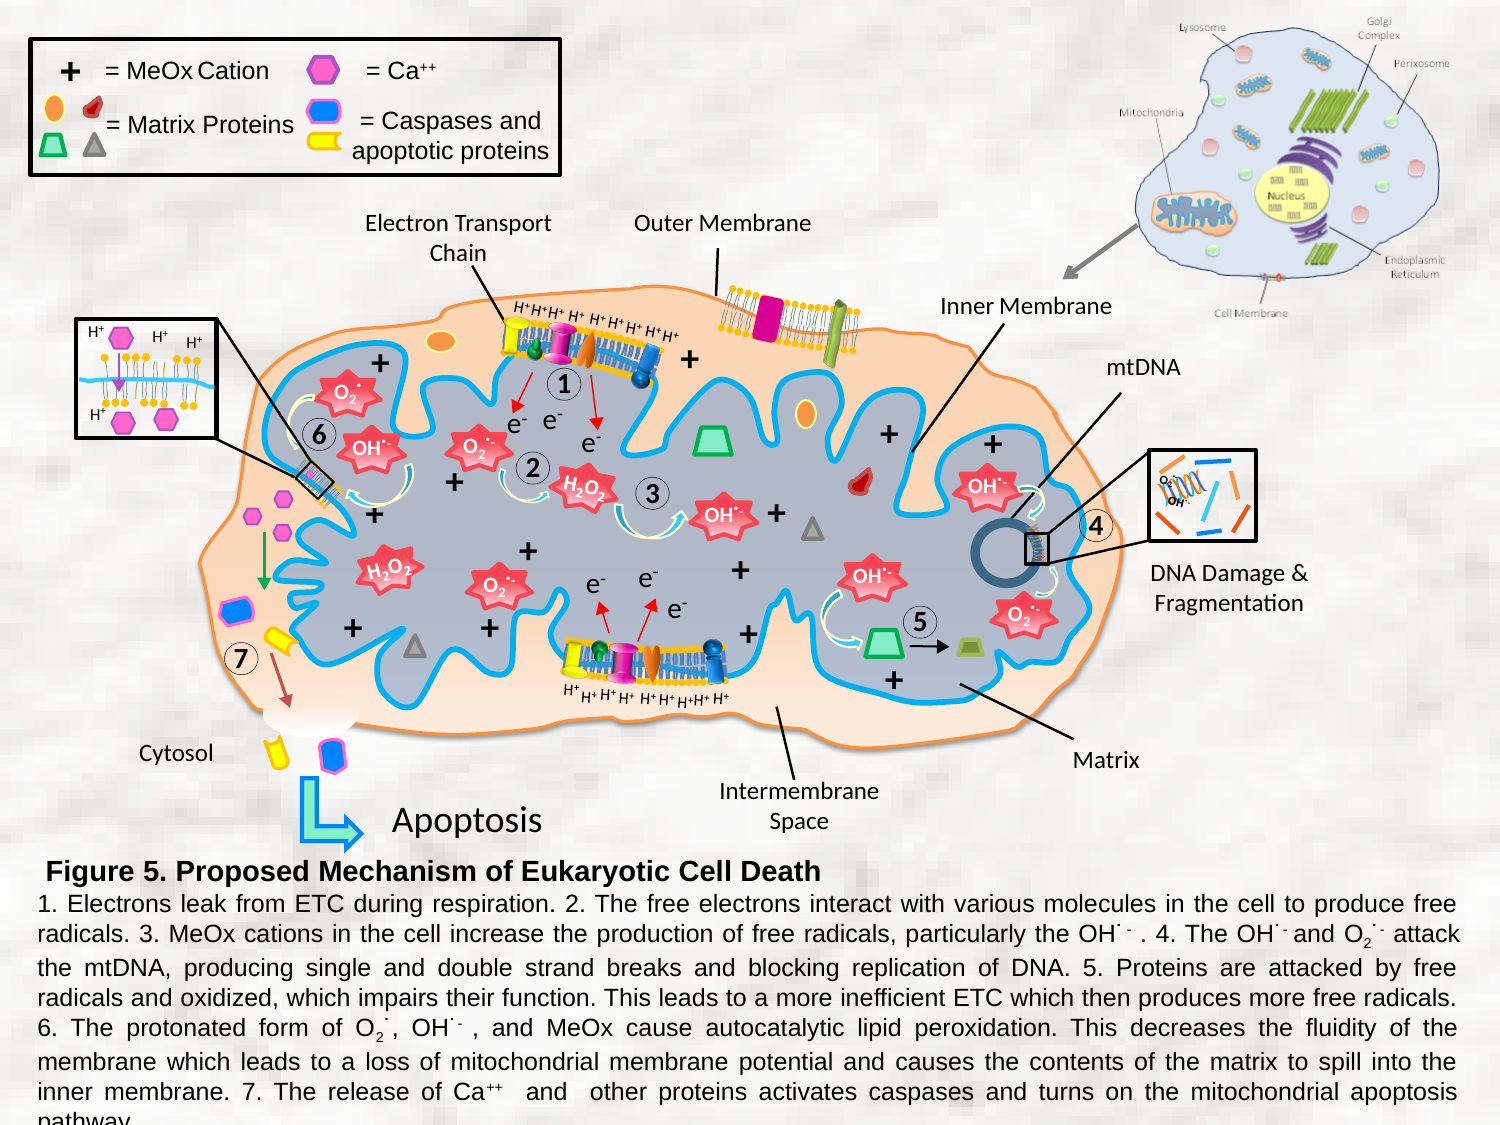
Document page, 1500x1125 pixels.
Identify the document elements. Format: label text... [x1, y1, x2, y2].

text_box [30, 39, 576, 176]
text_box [1062, 224, 1138, 280]
picture [65, 9, 1461, 866]
text_box Figure 5. Proposed Mechanism of Eukaryotic Cell Death 1. Electrons leak from ETC during respiration. 2. The free electrons interact with various molecules in the cell to produce free radicals. 3. MeOx cations in the cell increase the production of free radicals, particularly the OH˙- . 4. The OH˙- and O2˙- attack the mtDNA, producing single and double strand breaks and blocking replication of DNA. 5. Proteins are attacked by free radicals and oxidized, which impairs their function. This leads to a more inefficient ETC which then produces more free radicals. 6. The protonated form of O2˙, OH˙- , and MeOx cause autocatalytic lipid peroxidation. This decreases the fluidity of the membrane which leads to a loss of mitochondrial membrane potential and causes the contents of the matrix to spill into the inner membrane. 7. The release of Ca++ and other proteins activates caspases and turns on the mitochondrial apoptosis pathway. [22, 844, 1475, 1125]
